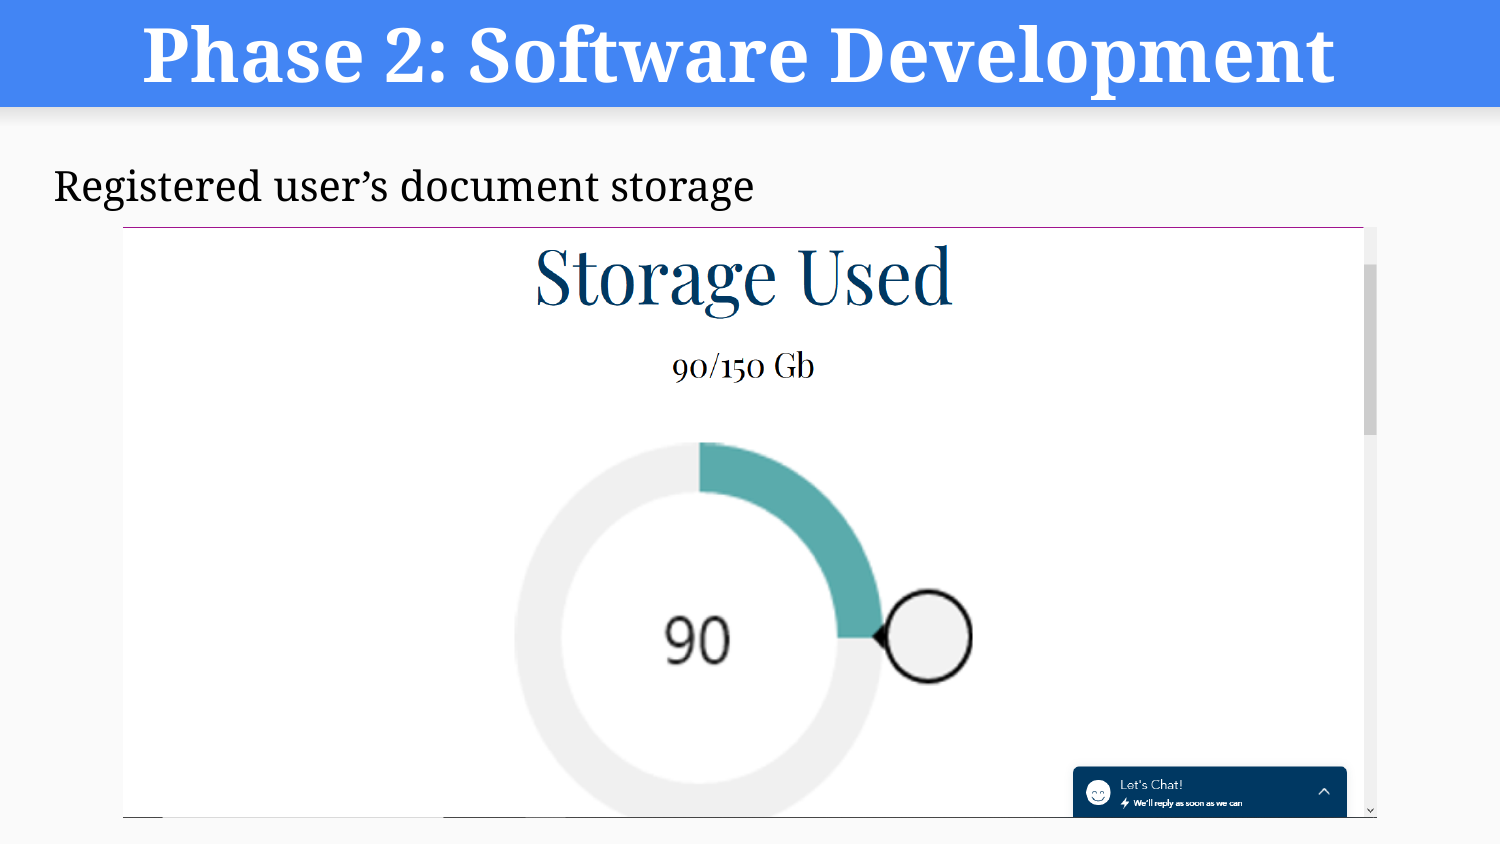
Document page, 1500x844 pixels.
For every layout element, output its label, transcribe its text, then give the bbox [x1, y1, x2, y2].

text_box Registered user’s document storage [38, 144, 1303, 211]
picture [122, 227, 1378, 818]
title Phase 2: Software Development [16, 2, 1464, 102]
